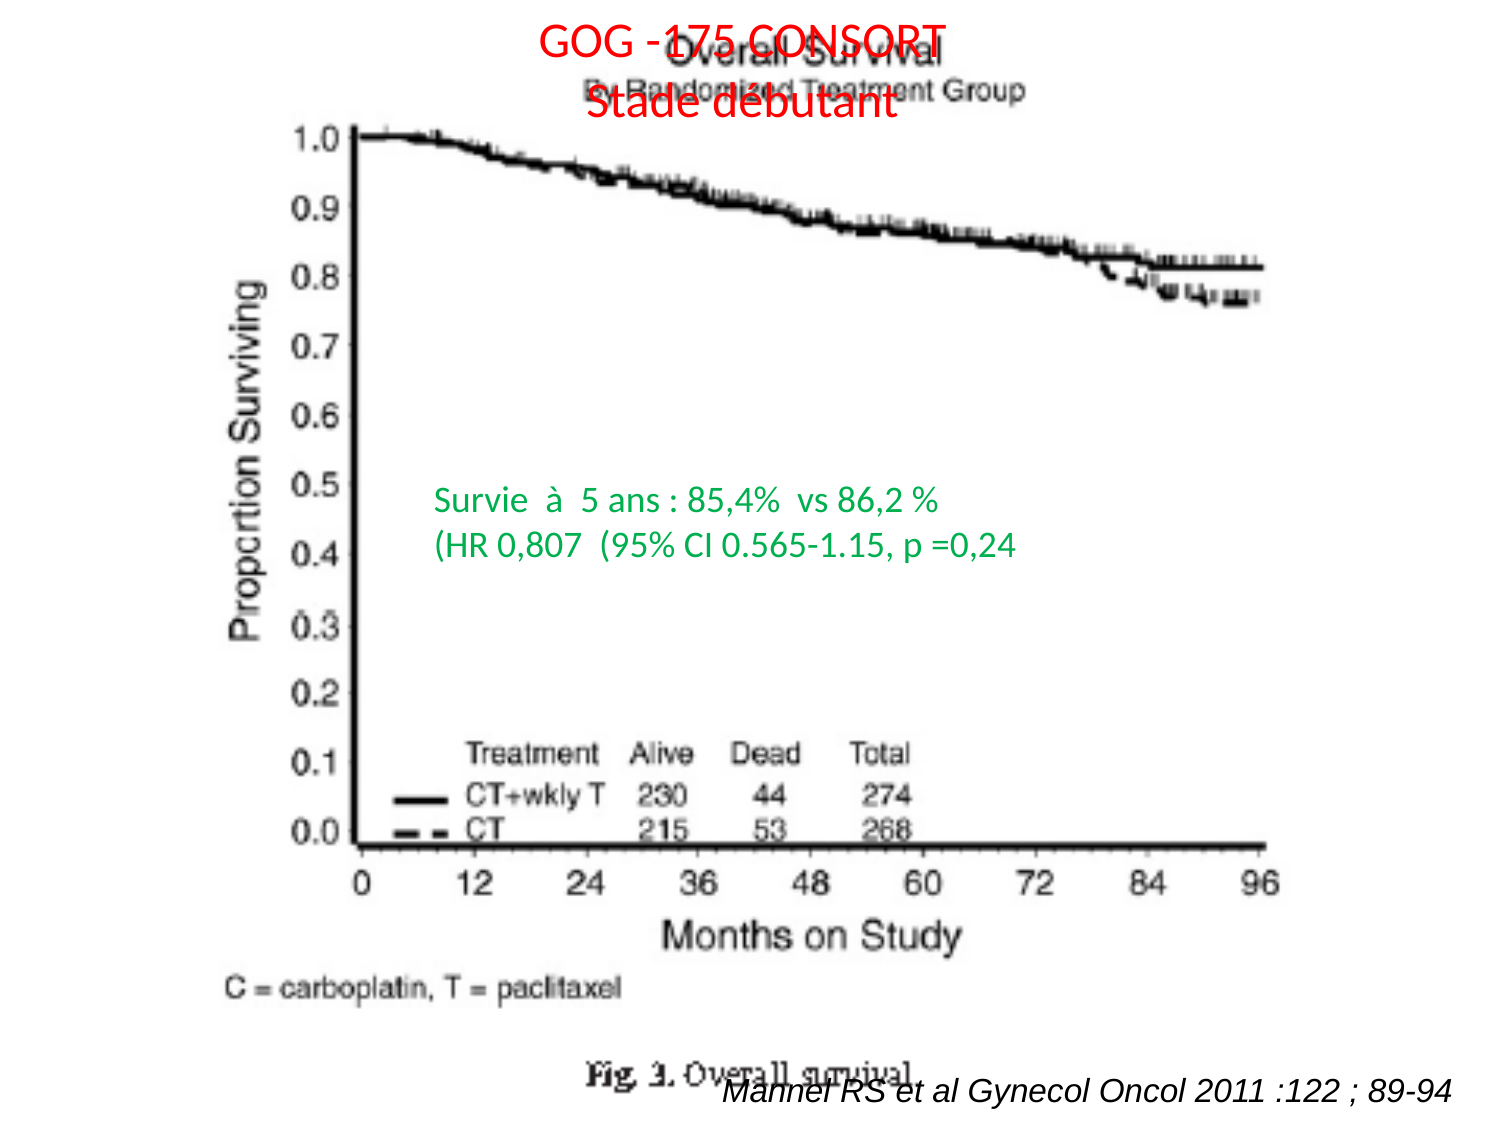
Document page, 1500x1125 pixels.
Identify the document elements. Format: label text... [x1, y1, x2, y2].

text_box Mannel RS et al Gynecol Oncol 2011 :122 ; 89-94 [1375, 1062, 1469, 1117]
picture [182, 0, 1371, 1125]
